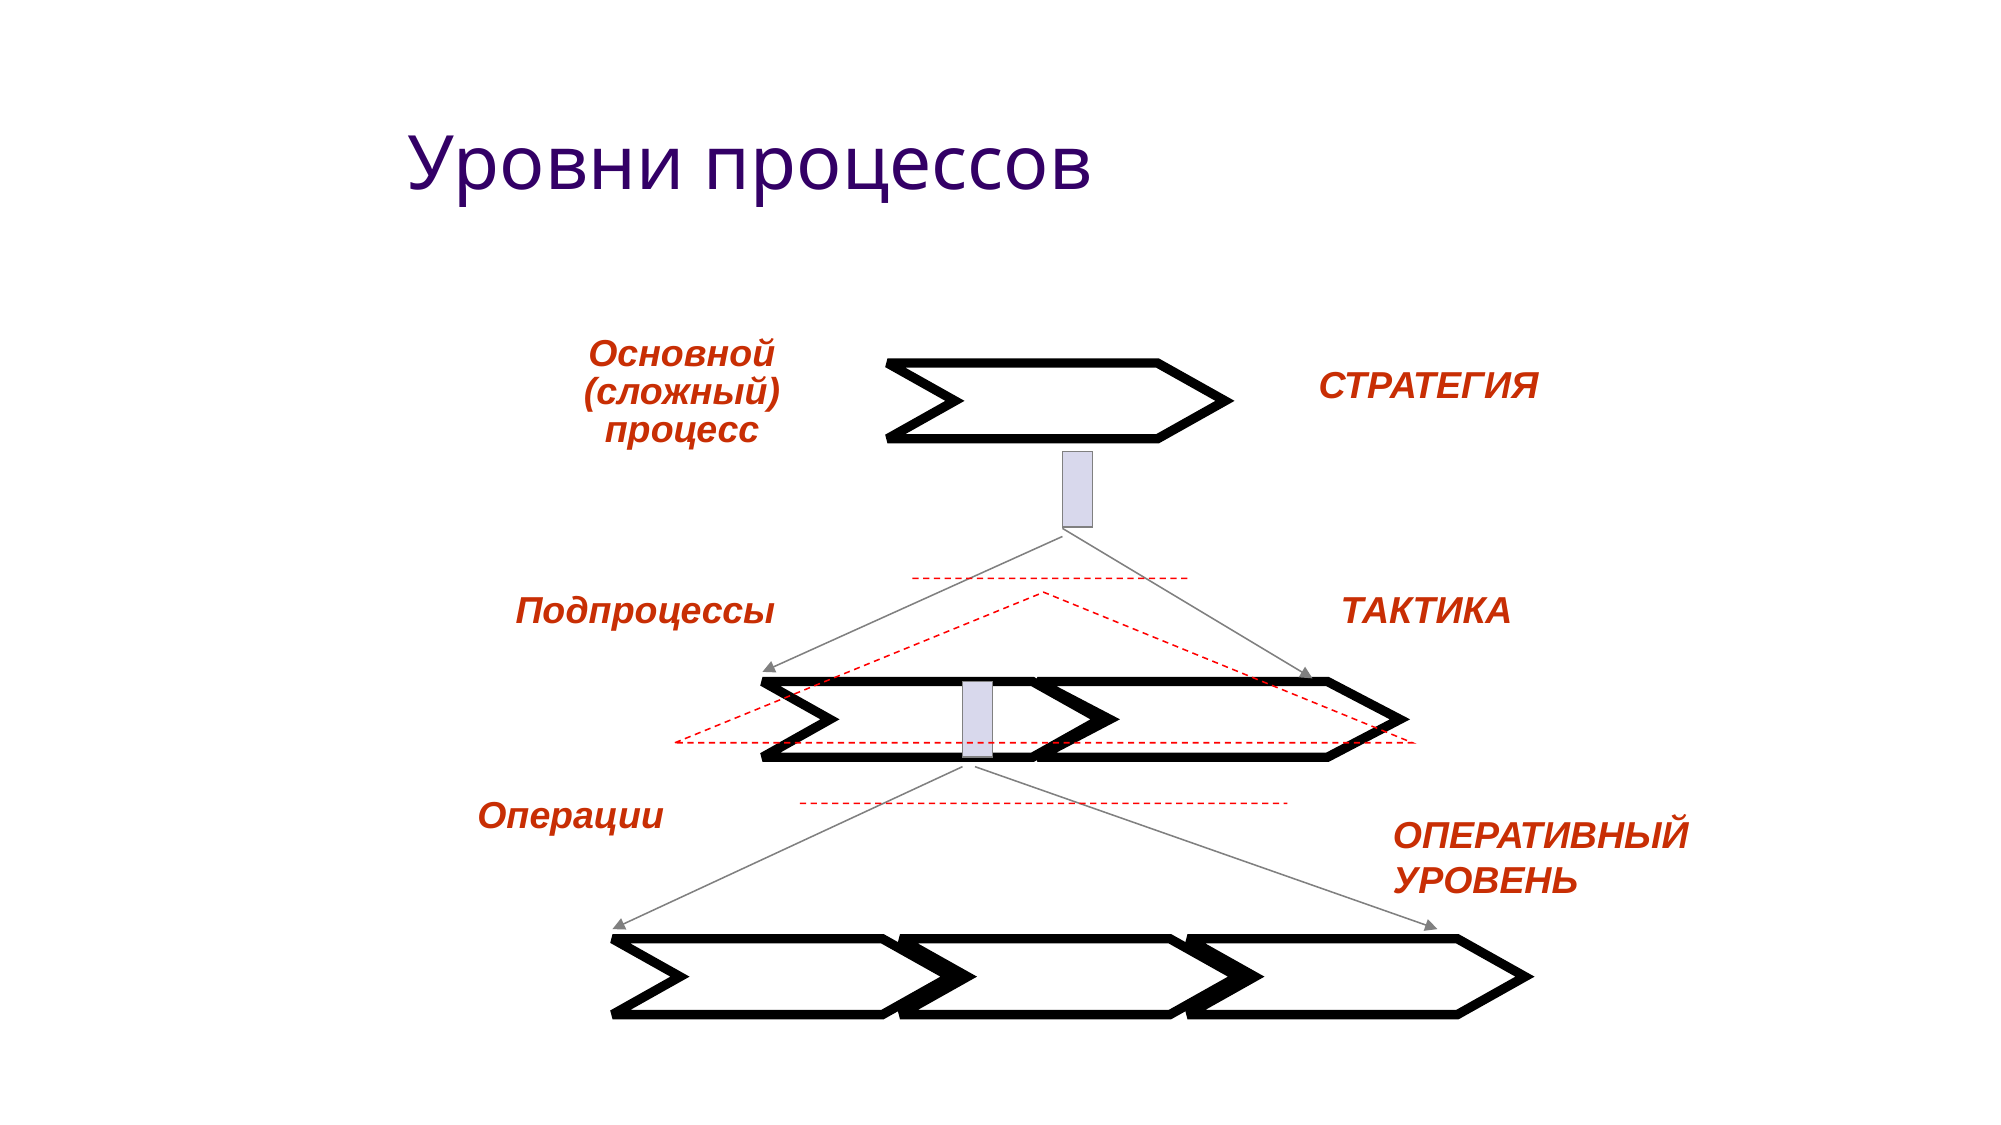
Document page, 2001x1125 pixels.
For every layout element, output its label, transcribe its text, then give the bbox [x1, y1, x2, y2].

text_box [462, 328, 1718, 1015]
text_box Уровни процессов [385, 113, 1686, 219]
